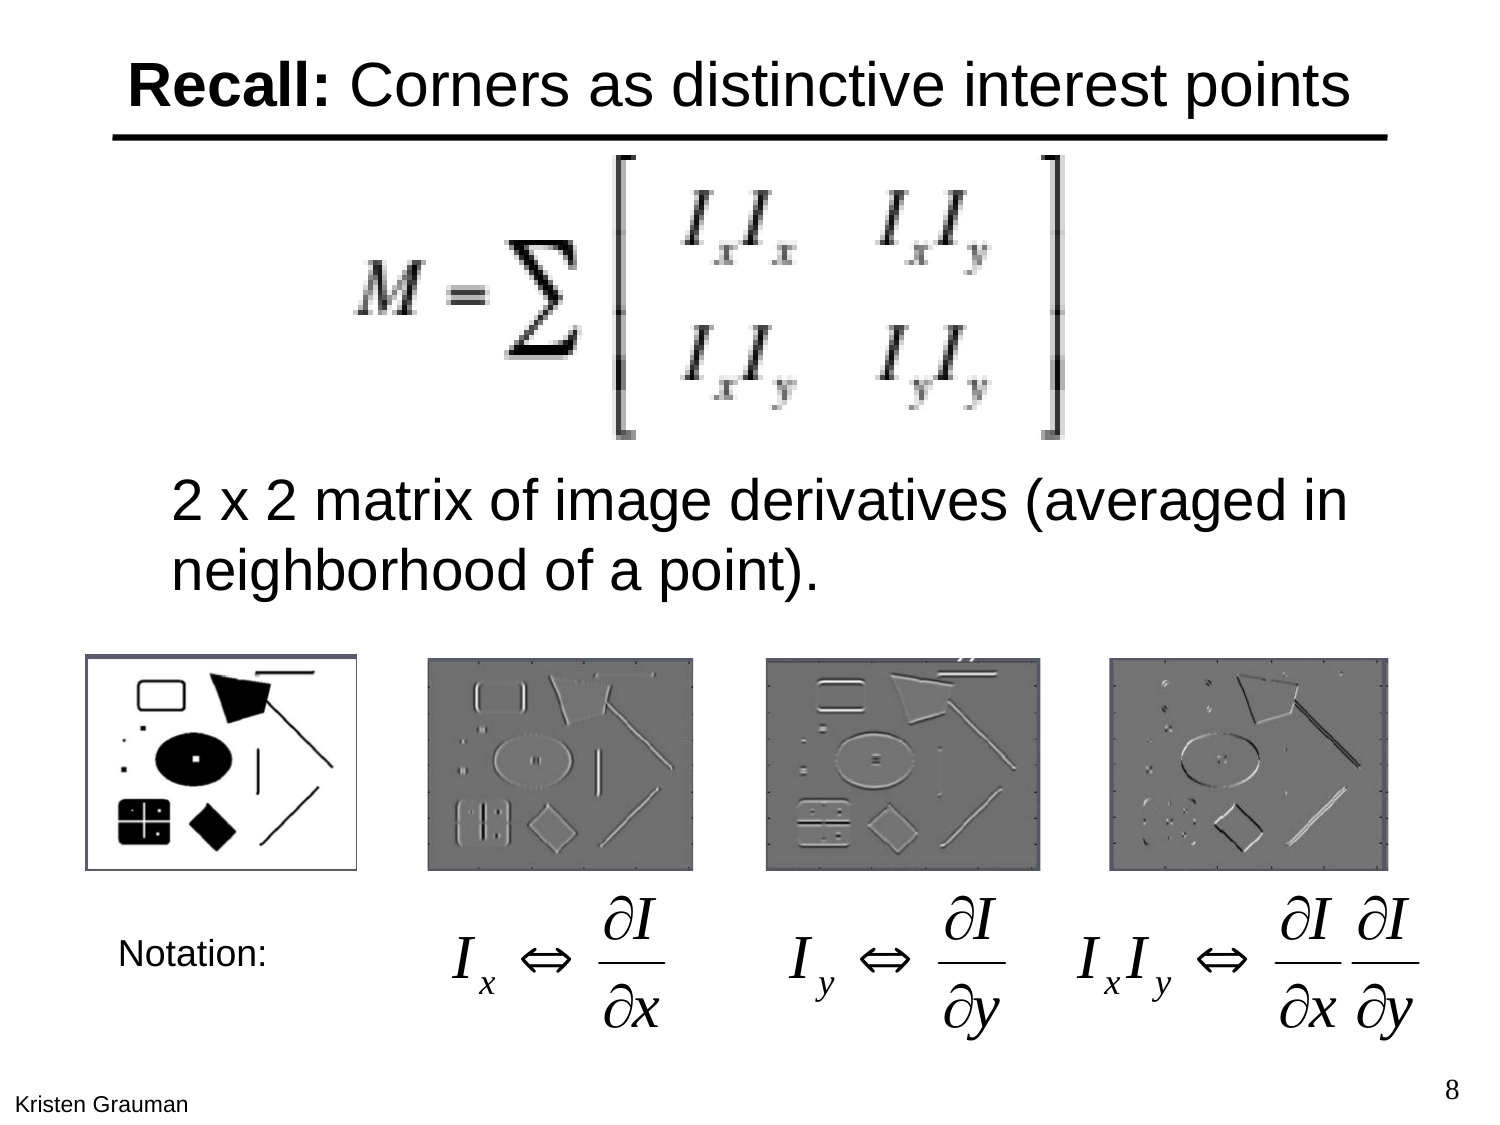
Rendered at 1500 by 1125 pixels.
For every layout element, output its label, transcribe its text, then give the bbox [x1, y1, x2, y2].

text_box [778, 879, 1019, 1052]
picture [84, 654, 357, 871]
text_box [440, 879, 676, 1042]
picture [427, 658, 694, 871]
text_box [344, 135, 1076, 447]
picture [765, 658, 1041, 871]
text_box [1065, 879, 1431, 1052]
text_box Kristen Grauman [0, 1082, 325, 1125]
slide_number 8 [1162, 1062, 1476, 1125]
text_box Notation: [103, 921, 349, 982]
text_box Recall: Corners as distinctive interest points [112, 37, 1388, 125]
picture [1109, 658, 1389, 871]
text_box 2 x 2 matrix of image derivatives (averaged in neighborhood of a point). [157, 454, 1439, 610]
